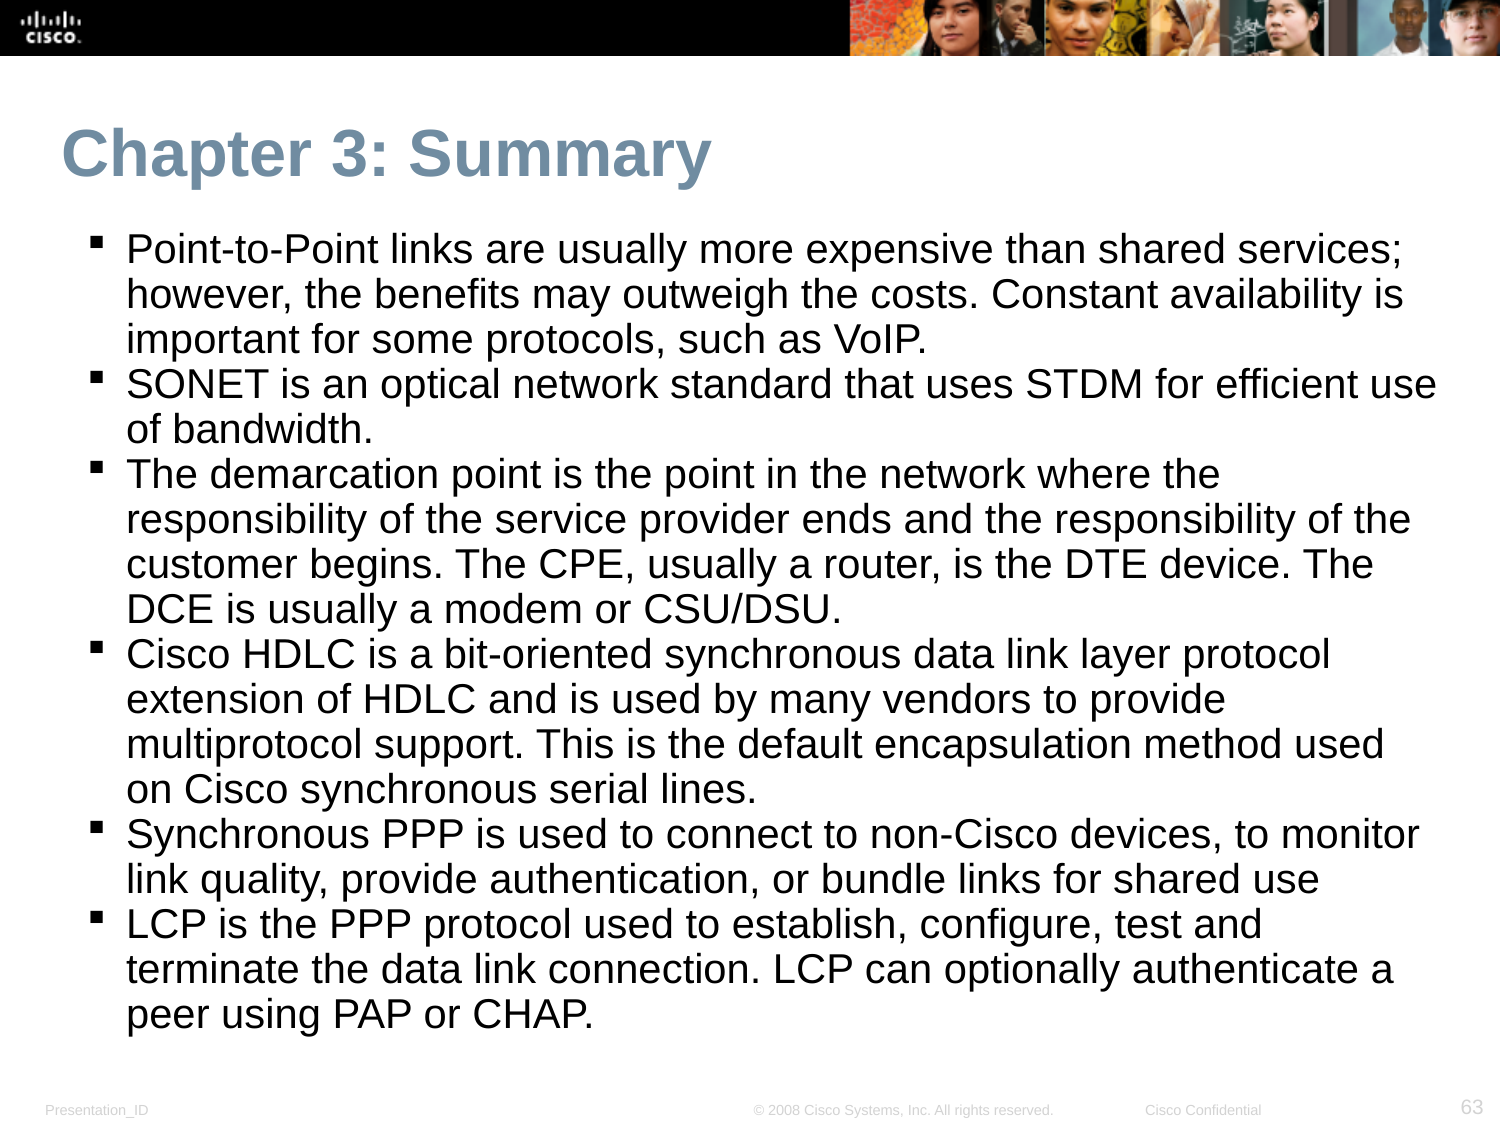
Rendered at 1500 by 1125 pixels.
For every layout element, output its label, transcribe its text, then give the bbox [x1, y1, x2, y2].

title Chapter 3: Summary [47, 60, 1385, 198]
picture [0, 0, 1500, 56]
text_box Point-to-Point links are usually more expensive than shared services; however, the benefits may outweigh the costs. Constant availability is important for some protocols, such as VoIP. SONET is an optical network standard that uses STDM for efficient use of bandwidth. The demarcation point is the point in the network where the responsibility of the service provider ends and the responsibility of the customer begins. The CPE, usually a router, is the DTE device. The DCE is usually a modem or CSU/DSU. Cisco HDLC is a bit-oriented synchronous data link layer protocol extension of HDLC and is used by many vendors to provide multiprotocol support. This is the default encapsulation method used on Cisco synchronous serial lines. Synchronous PPP is used to connect to non-Cisco devices, to monitor link quality, provide authentication, or bundle links for shared use LCP is the PPP protocol used to establish, configure, test and terminate the data link connection. LCP can optionally authenticate a peer using PAP or CHAP. [72, 219, 1456, 1045]
